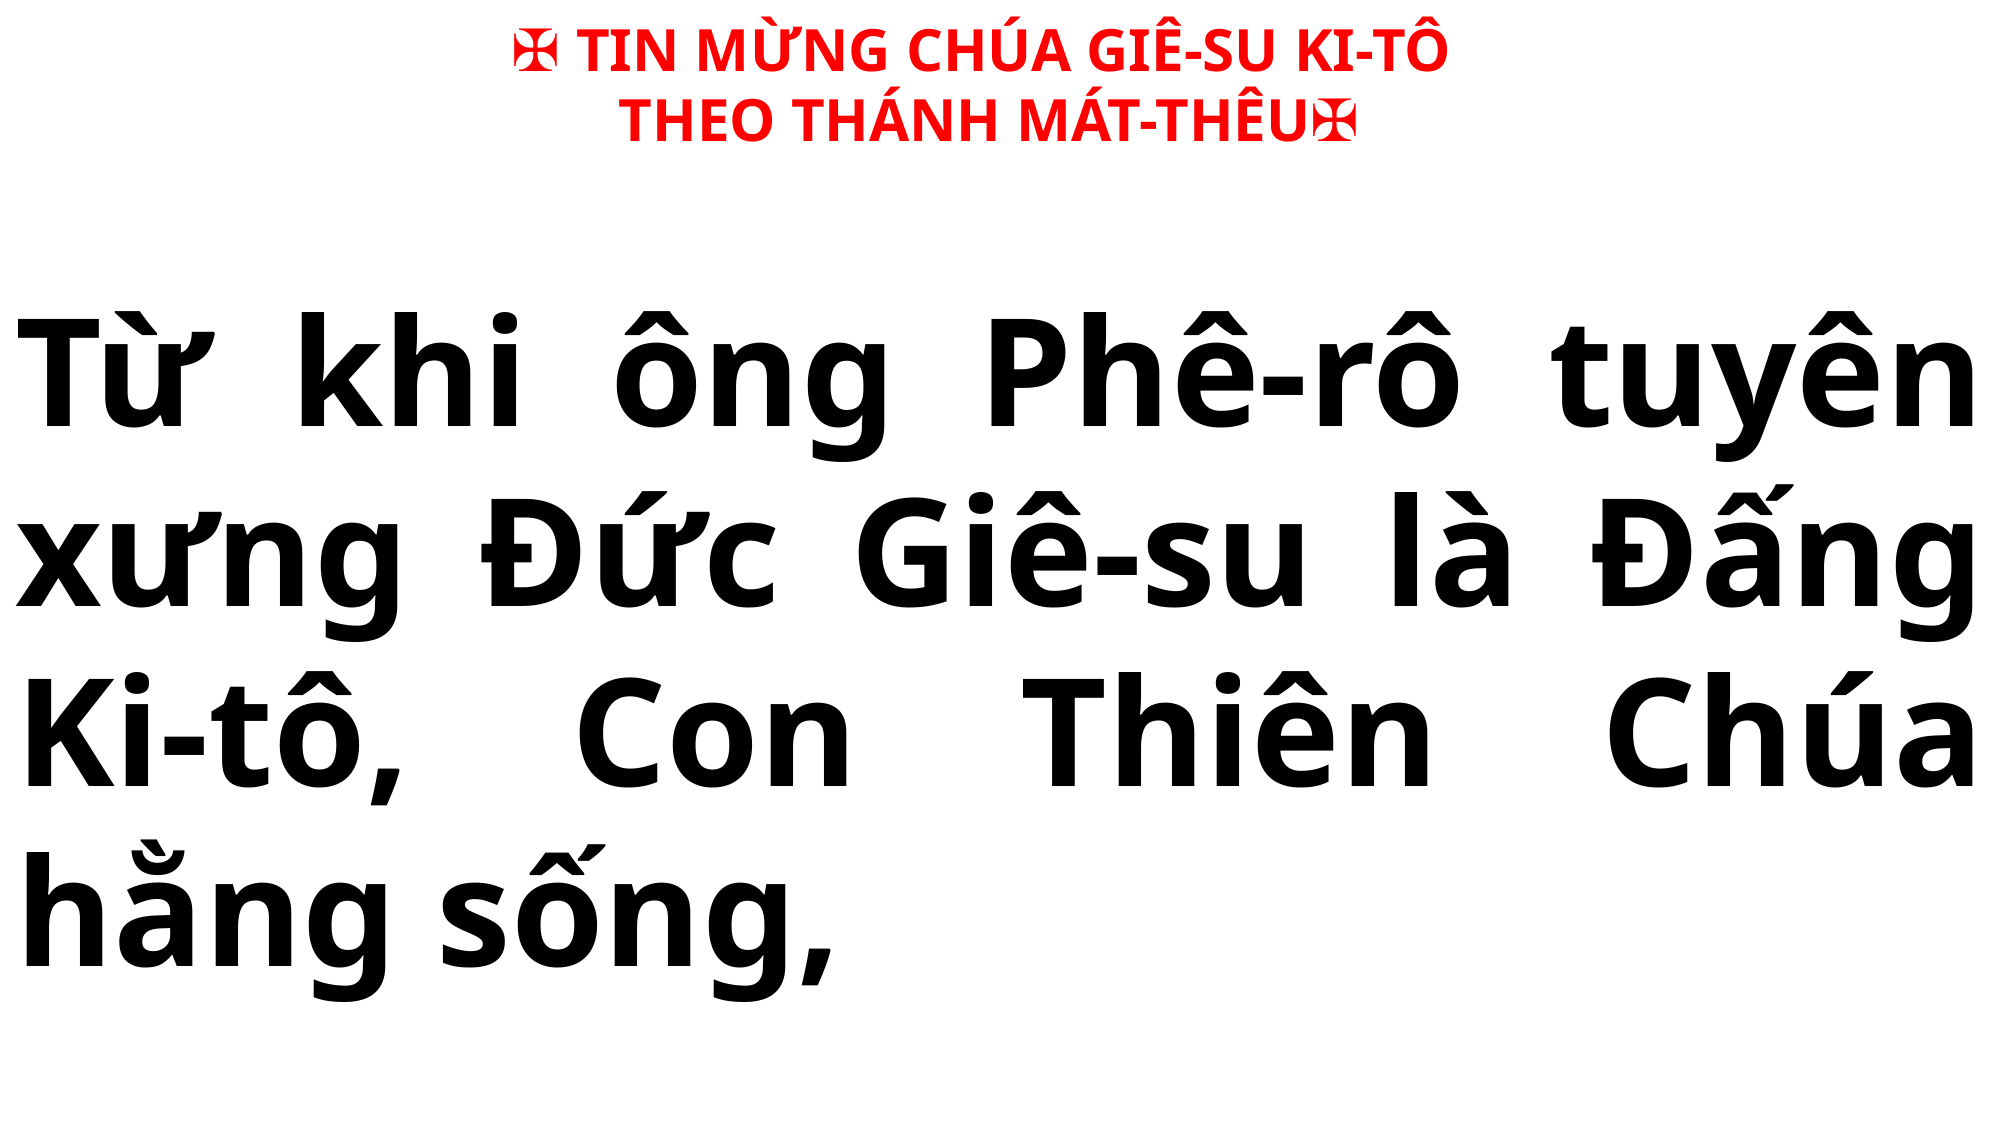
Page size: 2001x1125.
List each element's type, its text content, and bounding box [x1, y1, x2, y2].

list Từ khi ông Phê-rô tuyên xưng Đức Giê-su là Đấng Ki-tô, Con Thiên Chúa hằng sống, [0, 148, 2000, 1125]
text_box ✠ TIN MỪNG CHÚA GIÊ-SU KI-TÔ THEO THÁNH MÁT-THÊU✠ [0, 5, 1990, 161]
